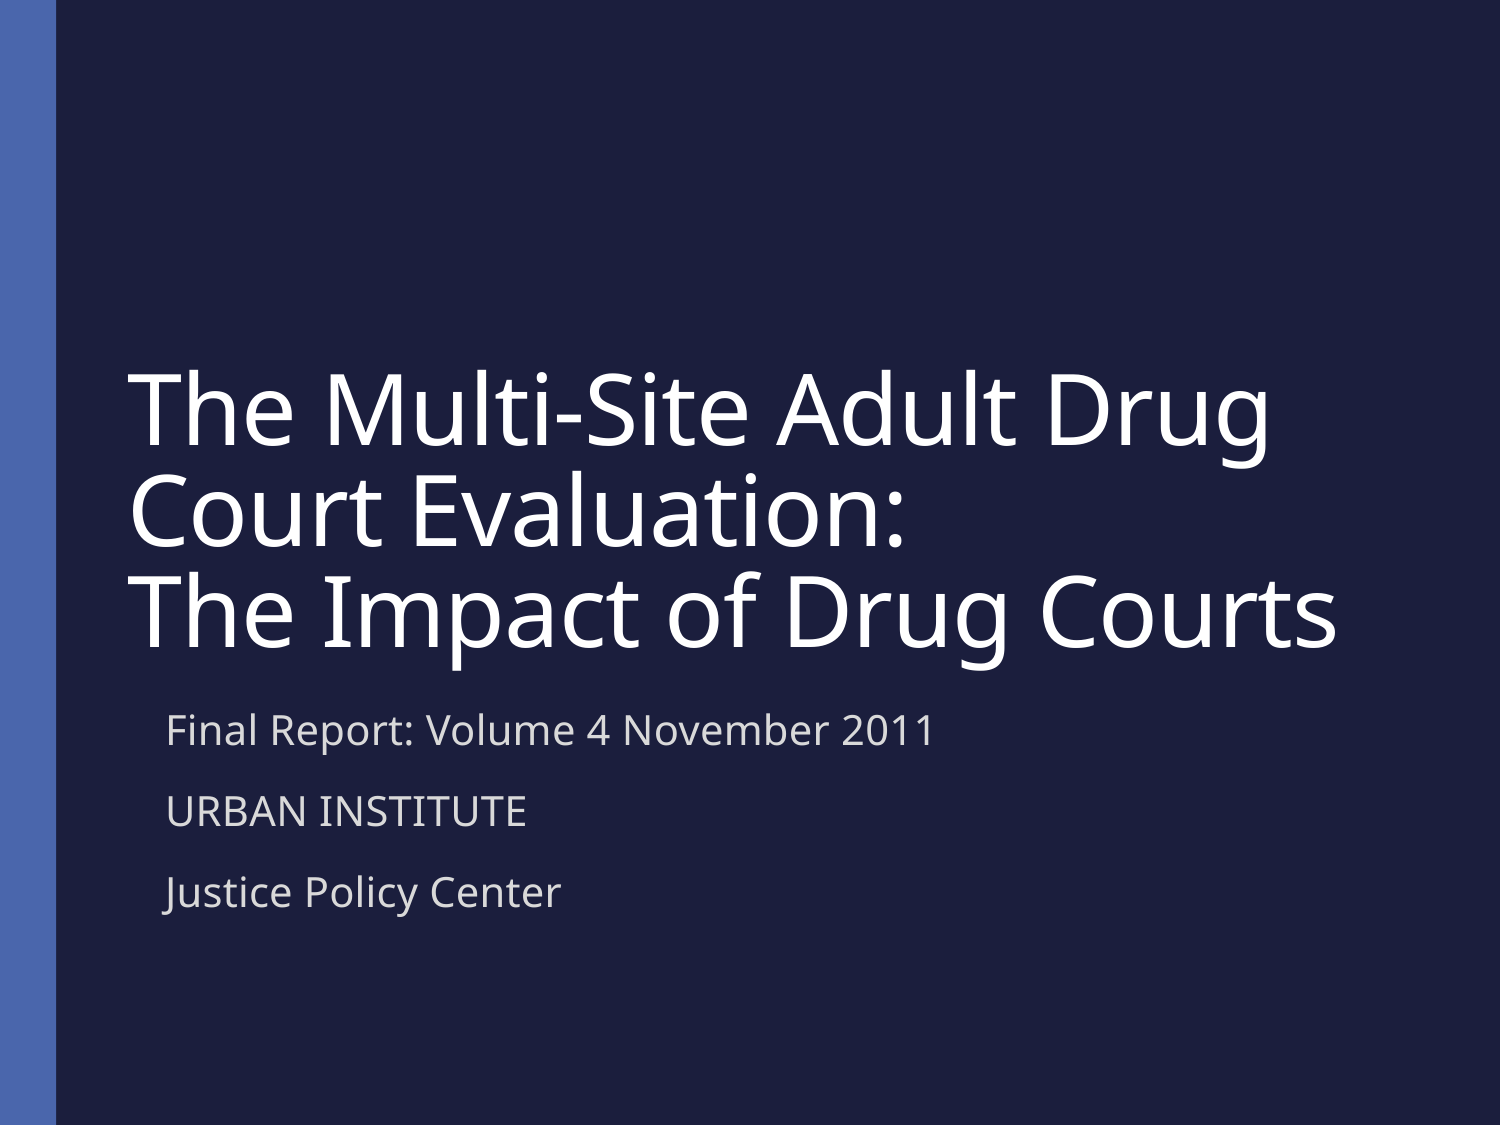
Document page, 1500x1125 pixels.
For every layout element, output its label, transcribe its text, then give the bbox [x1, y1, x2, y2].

subtitle Final Report: Volume 4 November 2011 URBAN INSTITUTE Justice Policy Center [150, 699, 1314, 1065]
title The Multi-Site Adult Drug Court Evaluation: The Impact of Drug Courts [112, 149, 1388, 675]
